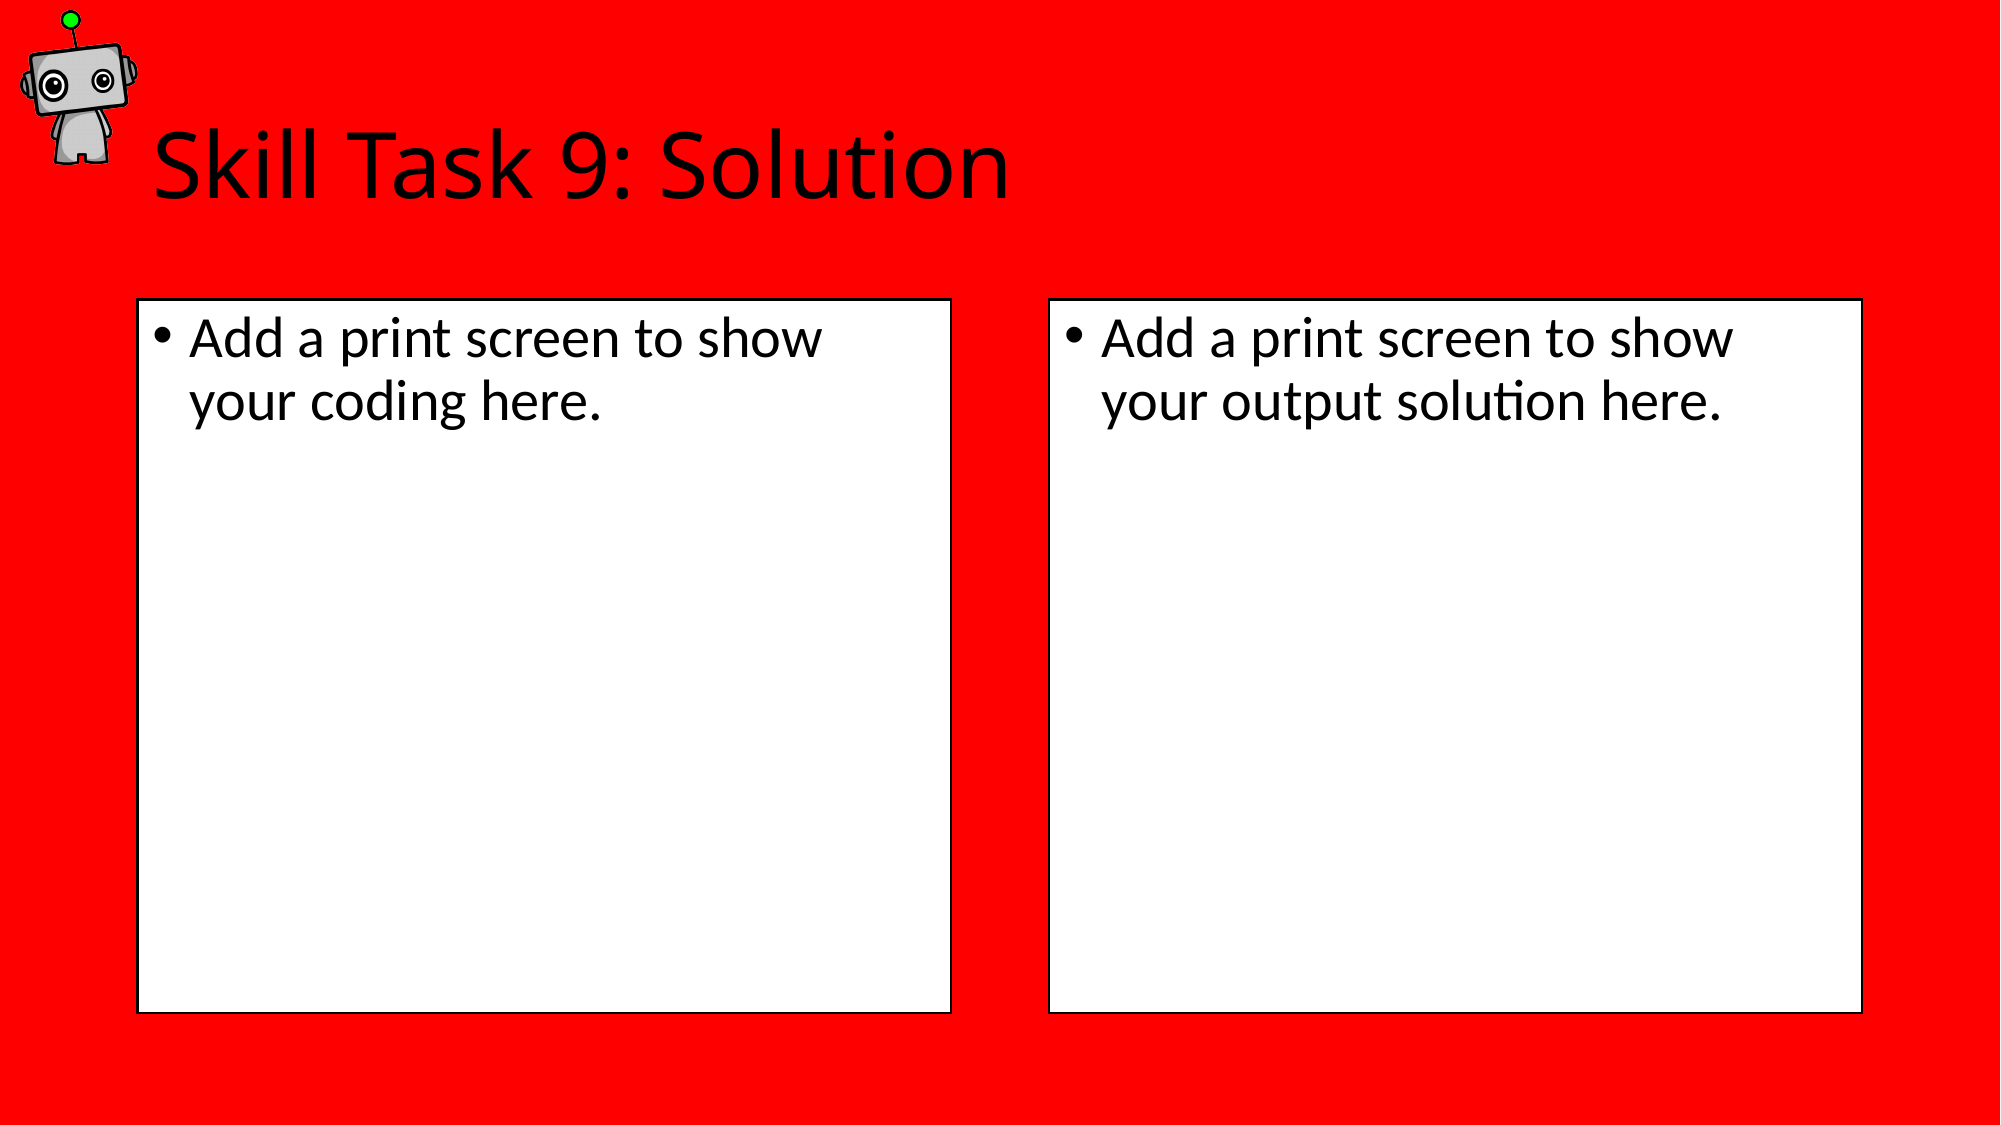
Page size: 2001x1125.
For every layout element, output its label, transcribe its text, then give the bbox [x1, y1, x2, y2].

picture [20, 10, 138, 165]
text_box Add a print screen to show your output solution here. [1048, 298, 1863, 1014]
list Add a print screen to show your coding here. [136, 298, 952, 1014]
title Skill Task 9: Solution [137, 59, 1863, 278]
